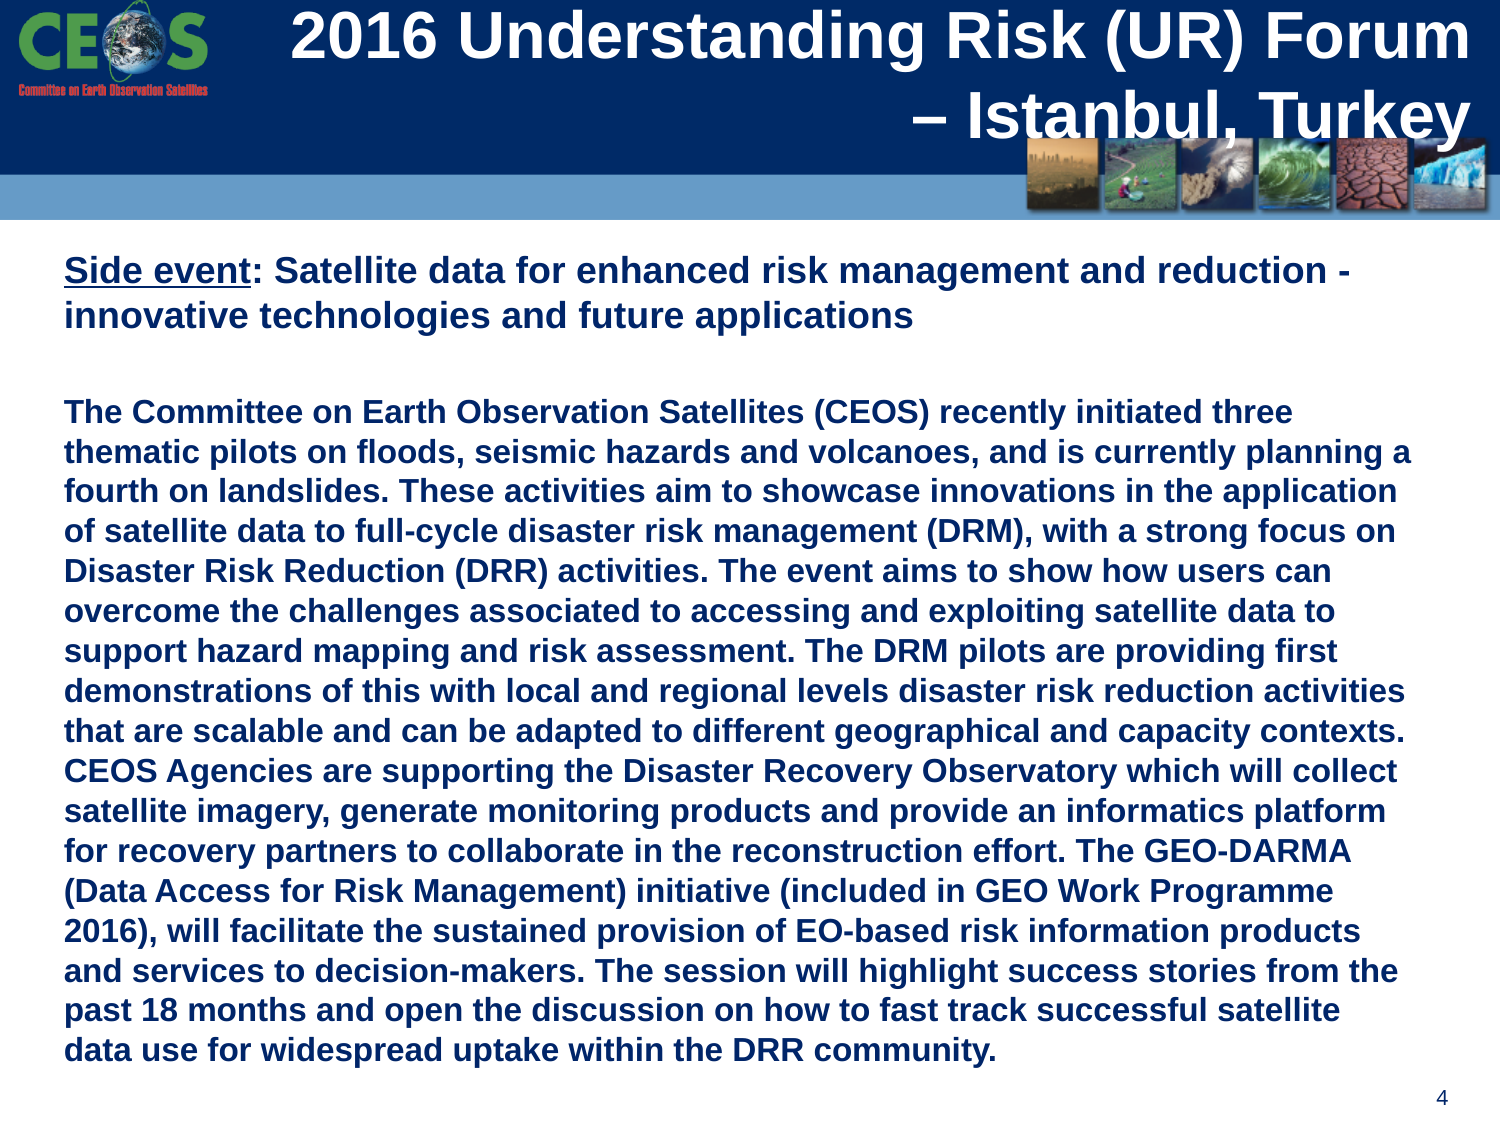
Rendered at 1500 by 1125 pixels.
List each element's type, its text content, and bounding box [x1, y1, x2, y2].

picture [0, 0, 1500, 220]
title 2016 Understanding Risk (UR) Forum – Istanbul, Turkey [240, 30, 1488, 114]
list Side event: Satellite data for enhanced risk management and reduction - innovative technologies and future applications The Committee on Earth Observation Satellites (CEOS) recently initiated three thematic pilots on floods, seismic hazards and volcanoes, and is currently planning a fourth on landslides. These activities aim to showcase innovations in the application of satellite data to full-cycle disaster risk management (DRM), with a strong focus on Disaster Risk Reduction (DRR) activities. The event aims to show how users can overcome the challenges associated to accessing and exploiting satellite data to support hazard mapping and risk assessment. The DRM pilots are providing first demonstrations of this with local and regional levels disaster risk reduction activities that are scalable and can be adapted to different geographical and capacity contexts. CEOS Agencies are supporting the Disaster Recovery Observatory which will collect satellite imagery, generate monitoring products and provide an informatics platform for recovery partners to collaborate in the reconstruction effort. The GEO-DARMA (Data Access for Risk Management) initiative (included in GEO Work Programme 2016), will facilitate the sustained provision of EO-based risk information products and services to decision-makers. The session will highlight success stories from the past 18 months and open the discussion on how to fast track successful satellite data use for widespread uptake within the DRR community. [48, 238, 1435, 1085]
